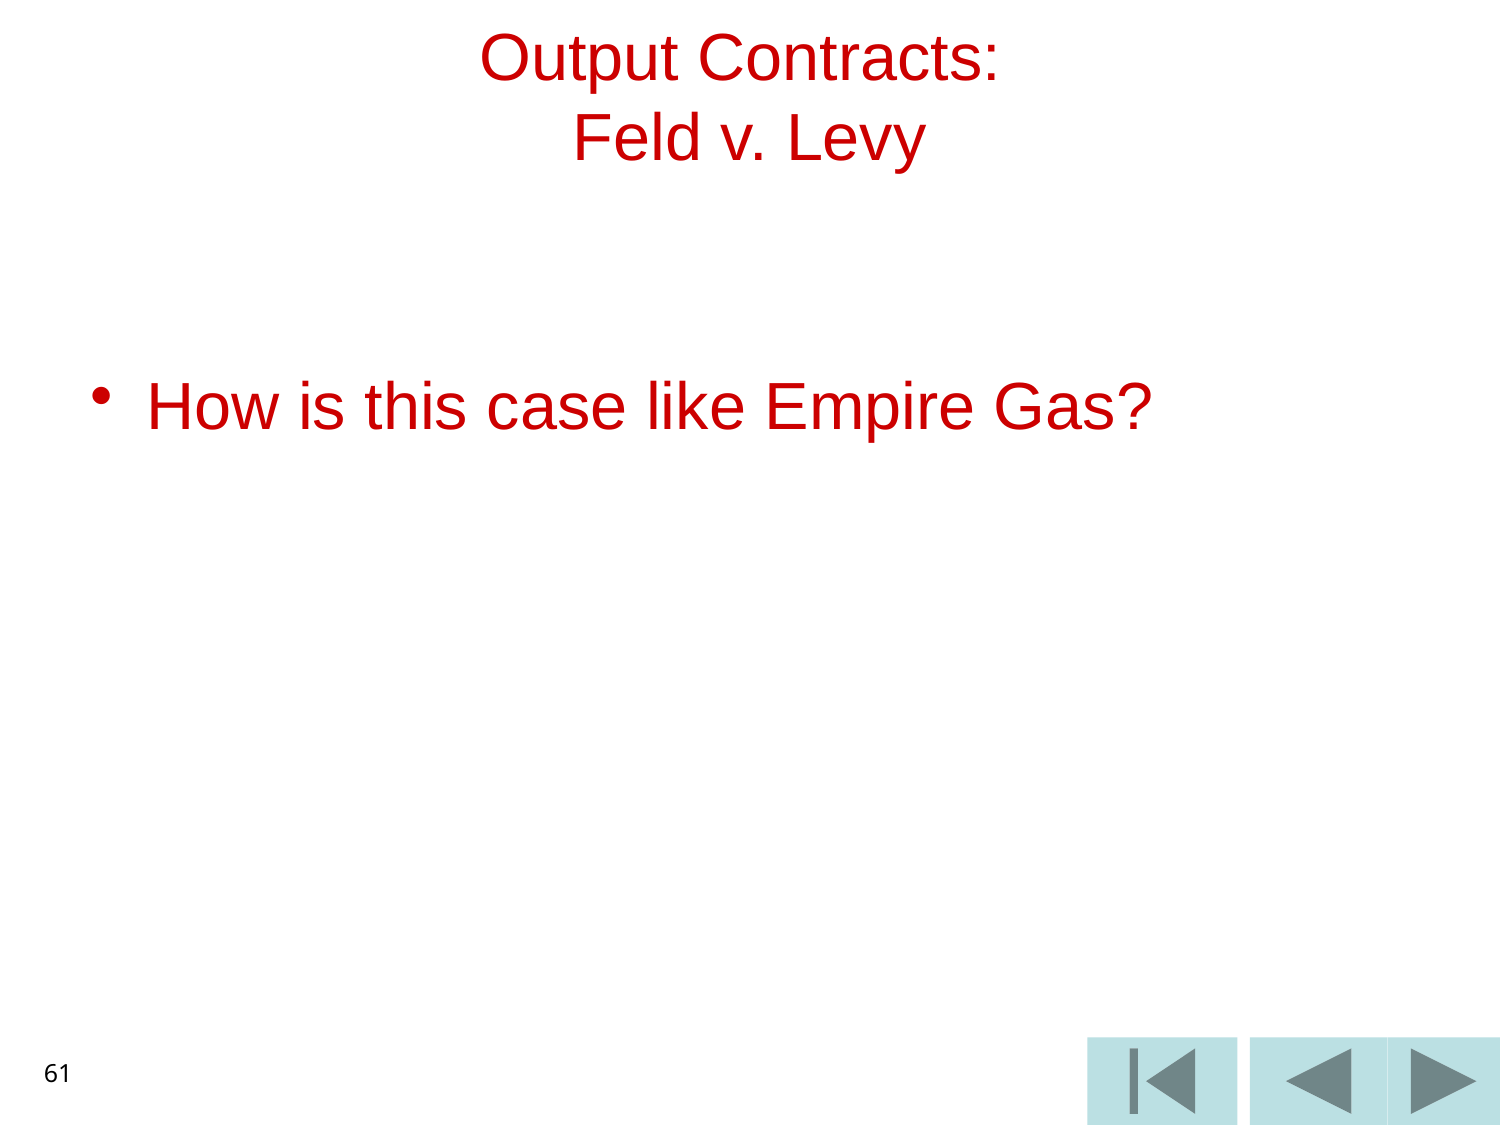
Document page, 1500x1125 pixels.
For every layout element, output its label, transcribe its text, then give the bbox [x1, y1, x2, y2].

list How is this case like Empire Gas? [75, 262, 1425, 1005]
slide_number 61 [0, 1049, 88, 1125]
title Output Contracts: Feld v. Levy [0, 0, 1500, 188]
